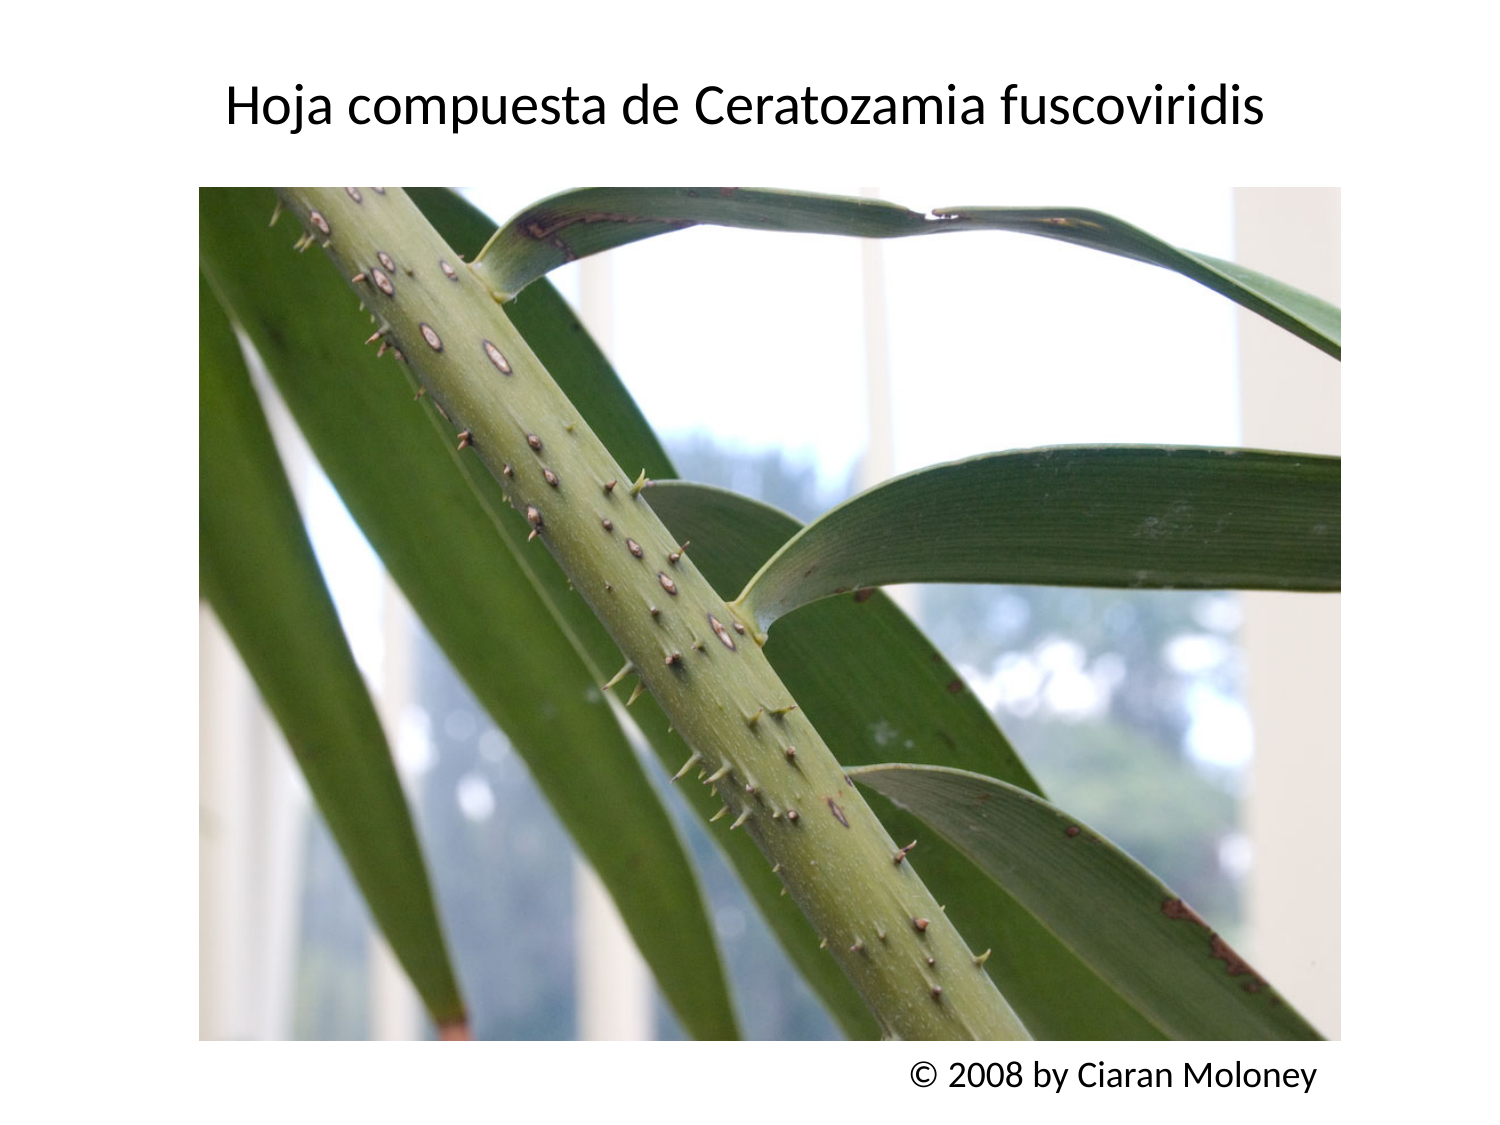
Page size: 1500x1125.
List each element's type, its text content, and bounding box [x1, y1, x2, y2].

text_box Hoja compuesta de Ceratozamia fuscoviridis [210, 58, 1336, 144]
text_box © 2008 by Ciaran Moloney [893, 1048, 1341, 1103]
picture [198, 187, 1342, 1041]
